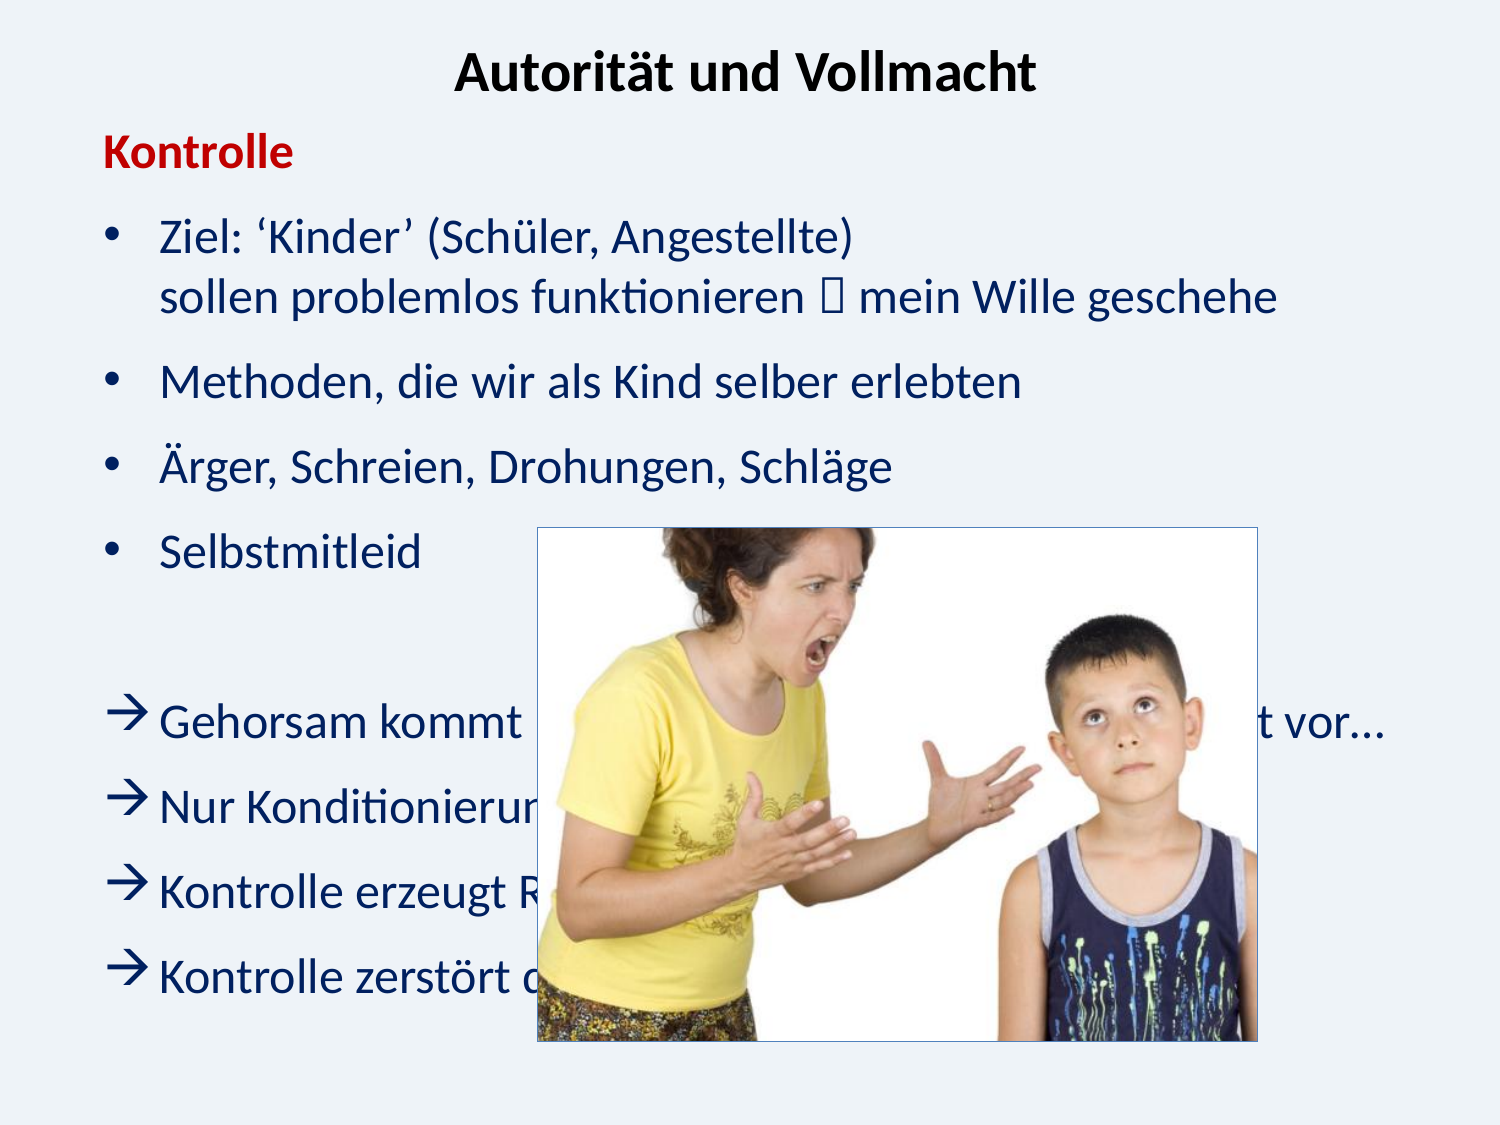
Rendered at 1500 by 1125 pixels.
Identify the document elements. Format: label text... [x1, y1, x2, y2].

text_box Kontrolle Ziel: ‘Kinder’ (Schüler, Angestellte) sollen problemlos funktionieren  mein Wille geschehe Methoden, die wir als Kind selber erlebten Ärger, Schreien, Drohungen, Schläge Selbstmitleid Gehorsam kommt nicht von Herzen, sondern aus Angst vor… Nur Konditionierung ohne Herzensveränderung Kontrolle erzeugt Rebellion Kontrolle zerstört die Beziehung und das Vertrauen [88, 111, 1495, 1011]
text_box Autorität und Vollmacht [55, 25, 1438, 111]
picture [537, 526, 1259, 1042]
